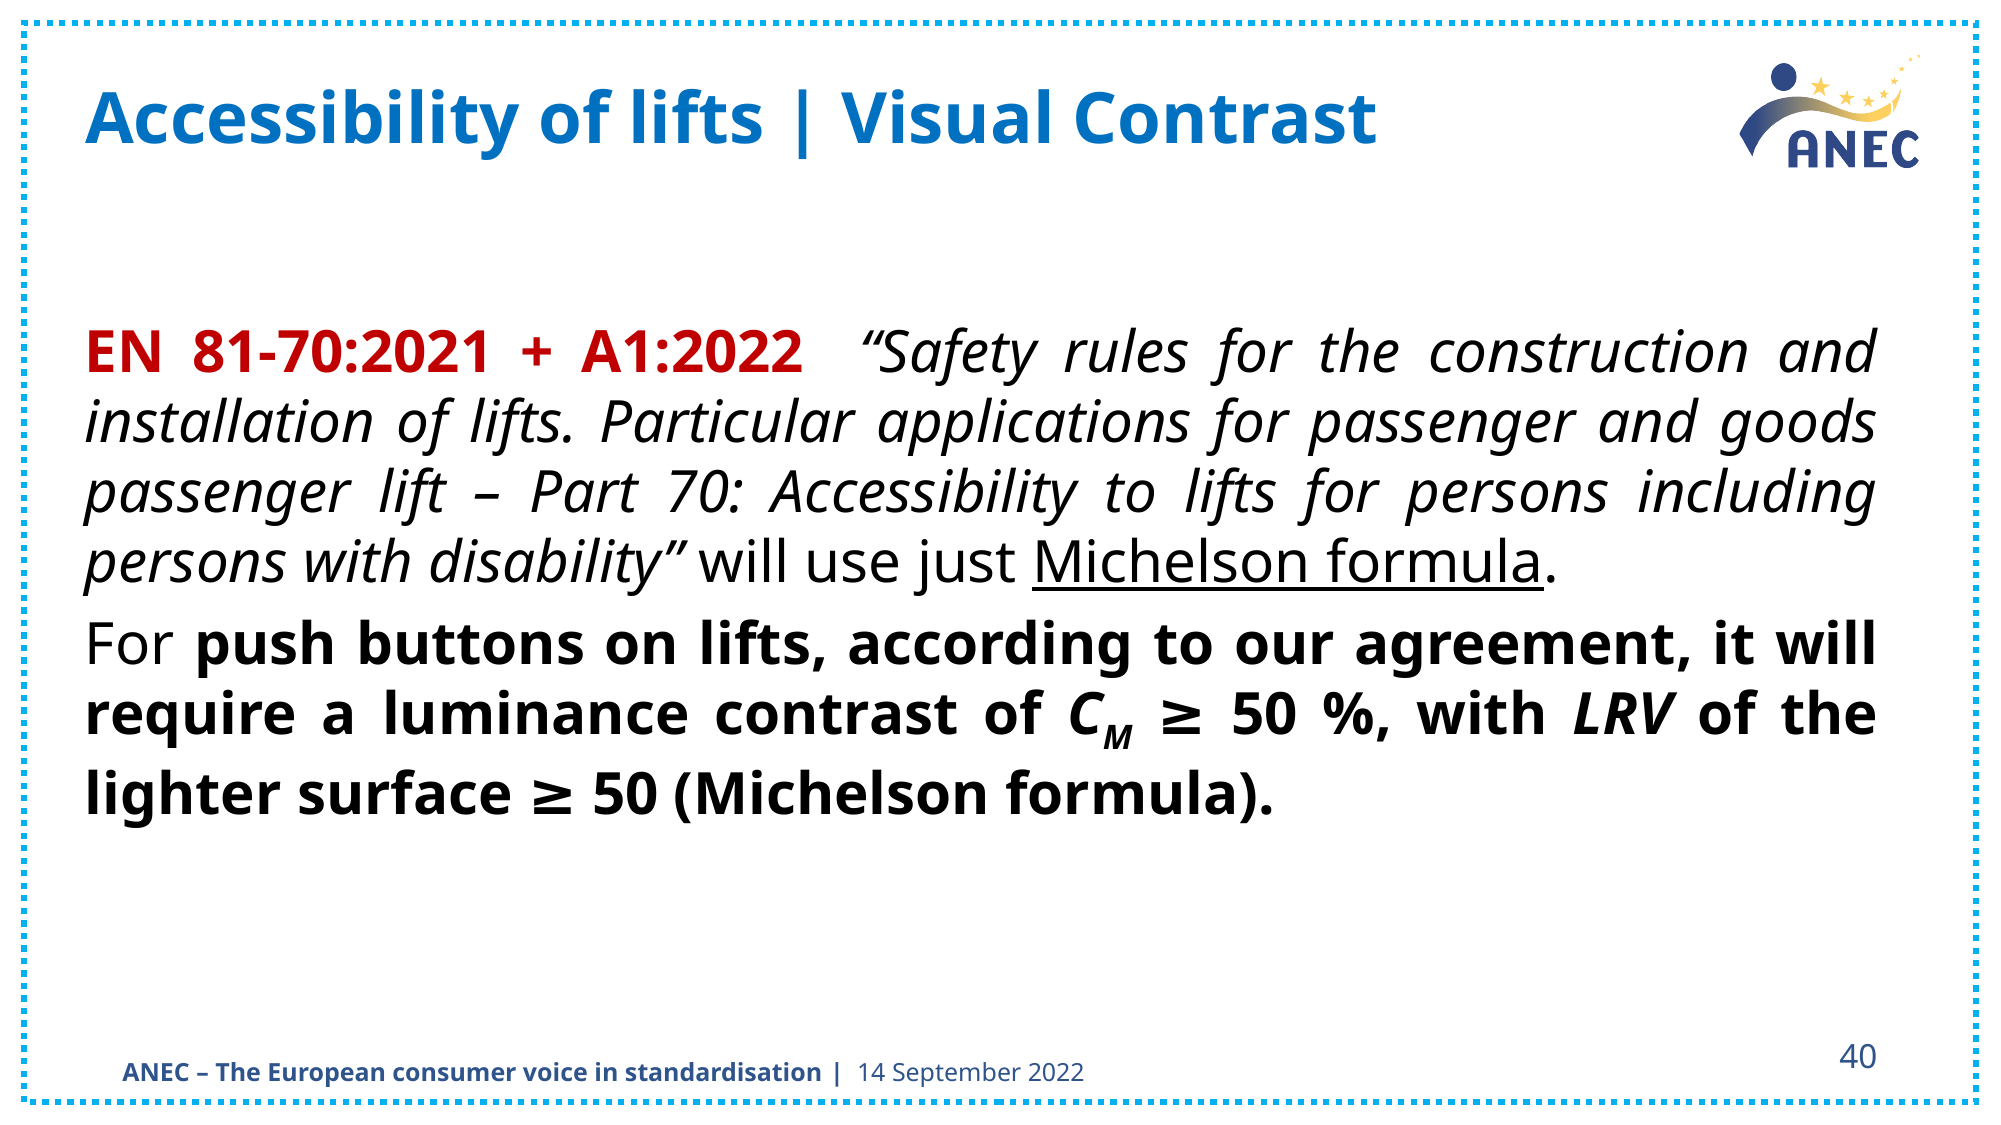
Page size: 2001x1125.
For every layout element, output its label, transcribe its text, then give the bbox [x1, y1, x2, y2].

text_box EN 81-70:2021 + A1:2022 “Safety rules for the construction and installation of lifts. Particular applications for passenger and goods passenger lift – Part 70: Accessibility to lifts for persons including persons with disability” will use just Michelson formula. For push buttons on lifts, according to our agreement, it will require a luminance contrast of CM ≥ 50 %, with LRV of the lighter surface ≥ 50 (Michelson formula). [70, 224, 1894, 834]
slide_number 40 [1442, 1027, 1893, 1088]
title Accessibility of lifts | Visual Contrast [70, 65, 1745, 224]
picture [1706, 26, 1965, 177]
